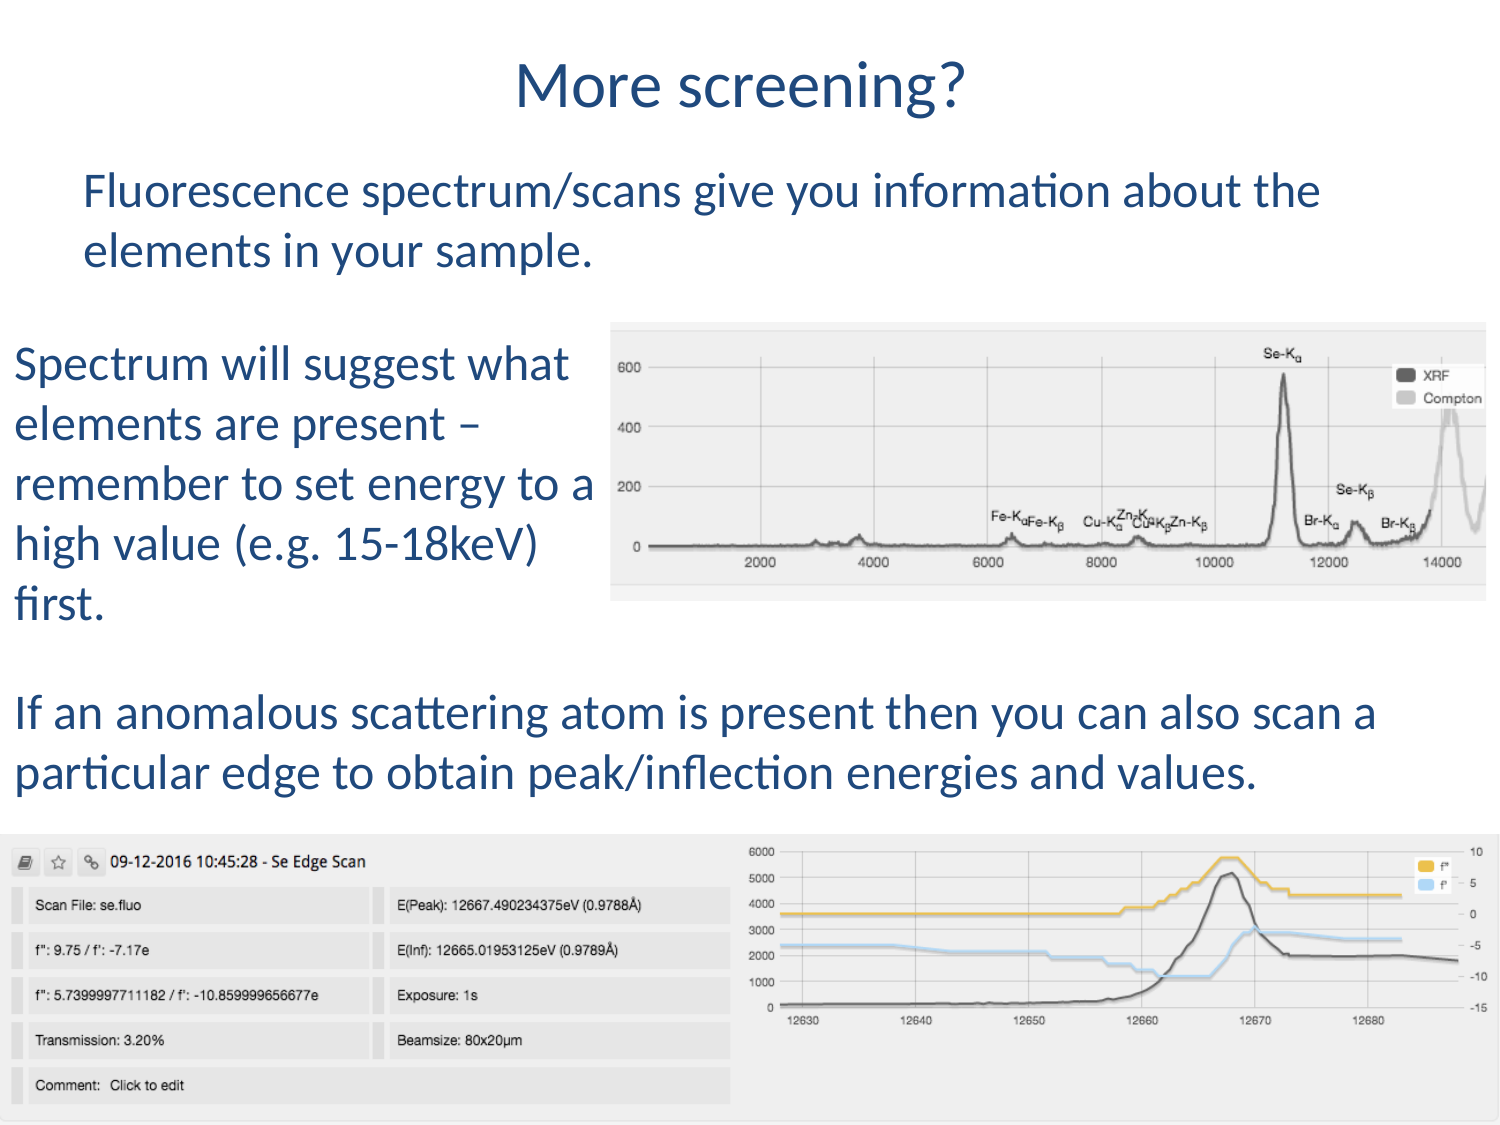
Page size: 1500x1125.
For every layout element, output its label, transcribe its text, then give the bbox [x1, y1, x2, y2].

text_box Fluorescence spectrum/scans give you information about the elements in your sample. [68, 150, 1469, 285]
picture [609, 322, 1487, 601]
text_box Spectrum will suggest what elements are present – remember to set energy to a high value (e.g. 15-18keV) first. [0, 322, 611, 638]
text_box More screening? [109, 33, 1374, 150]
text_box If an anomalous scattering atom is present then you can also scan a particular edge to obtain peak/inflection energies and values. [0, 672, 1500, 808]
picture [0, 833, 1500, 1125]
